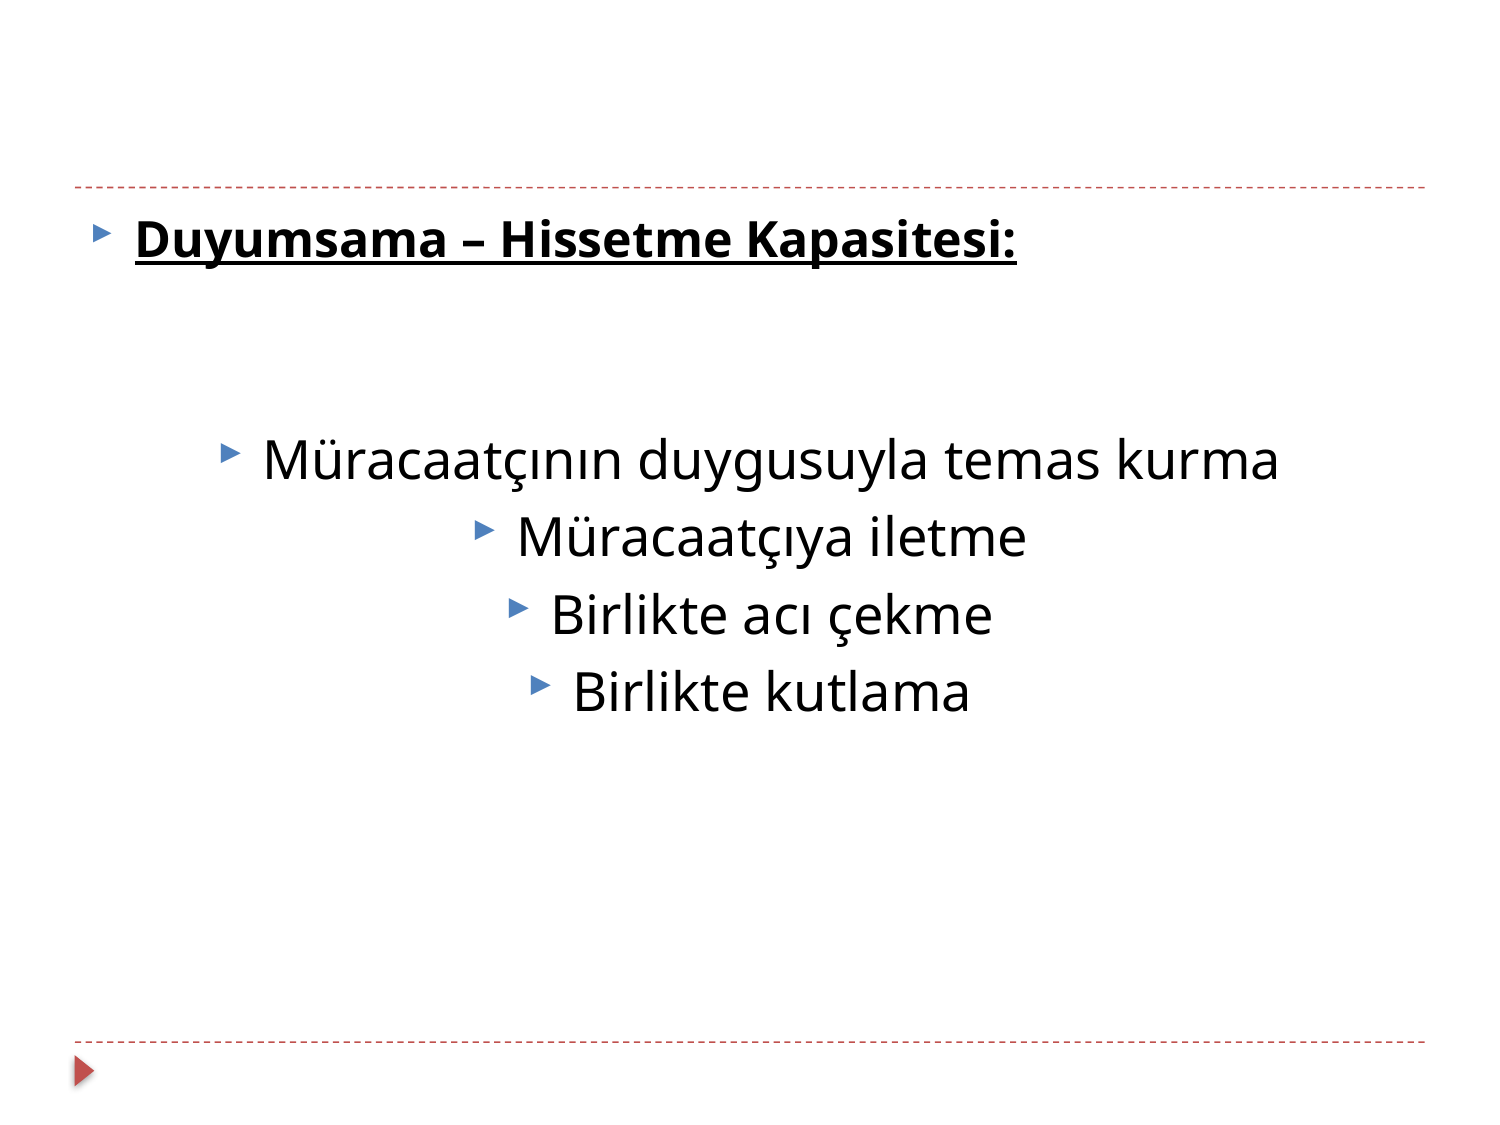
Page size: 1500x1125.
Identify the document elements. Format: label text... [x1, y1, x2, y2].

list Duyumsama – Hissetme Kapasitesi: Müracaatçının duygusuyla temas kurma Müracaatçıya iletme Birlikte acı çekme Birlikte kutlama [75, 200, 1425, 1010]
